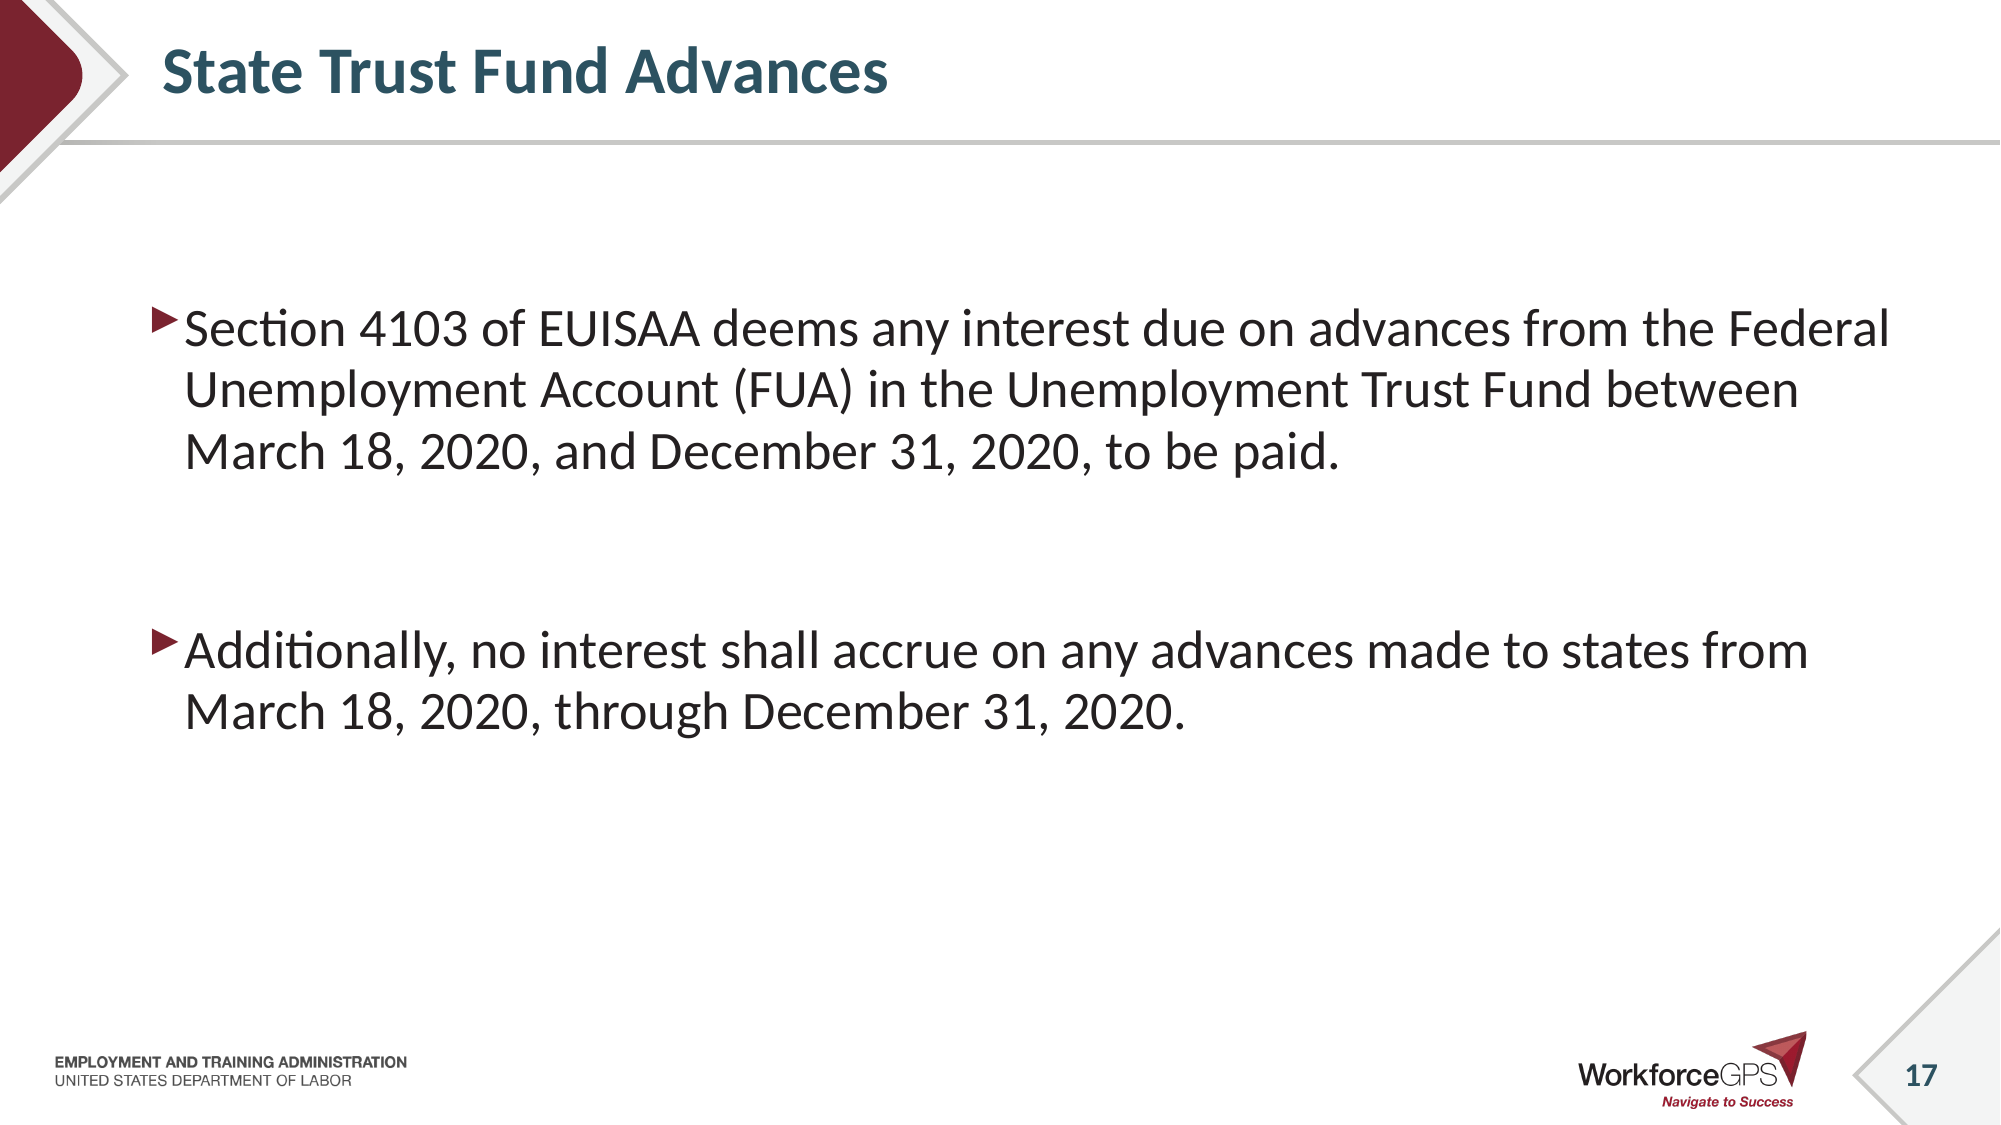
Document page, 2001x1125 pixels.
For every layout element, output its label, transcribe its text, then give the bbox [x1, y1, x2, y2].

slide_number 17 [1867, 1042, 1975, 1103]
list Section 4103 of EUISAA deems any interest due on advances from the Federal Unemployment Account (FUA) in the Unemployment Trust Fund between March 18, 2020, and December 31, 2020, to be paid. Additionally, no interest shall accrue on any advances made to states from March 18, 2020, through December 31, 2020. [132, 186, 1950, 1014]
title State Trust Fund Advances [132, 7, 1950, 137]
